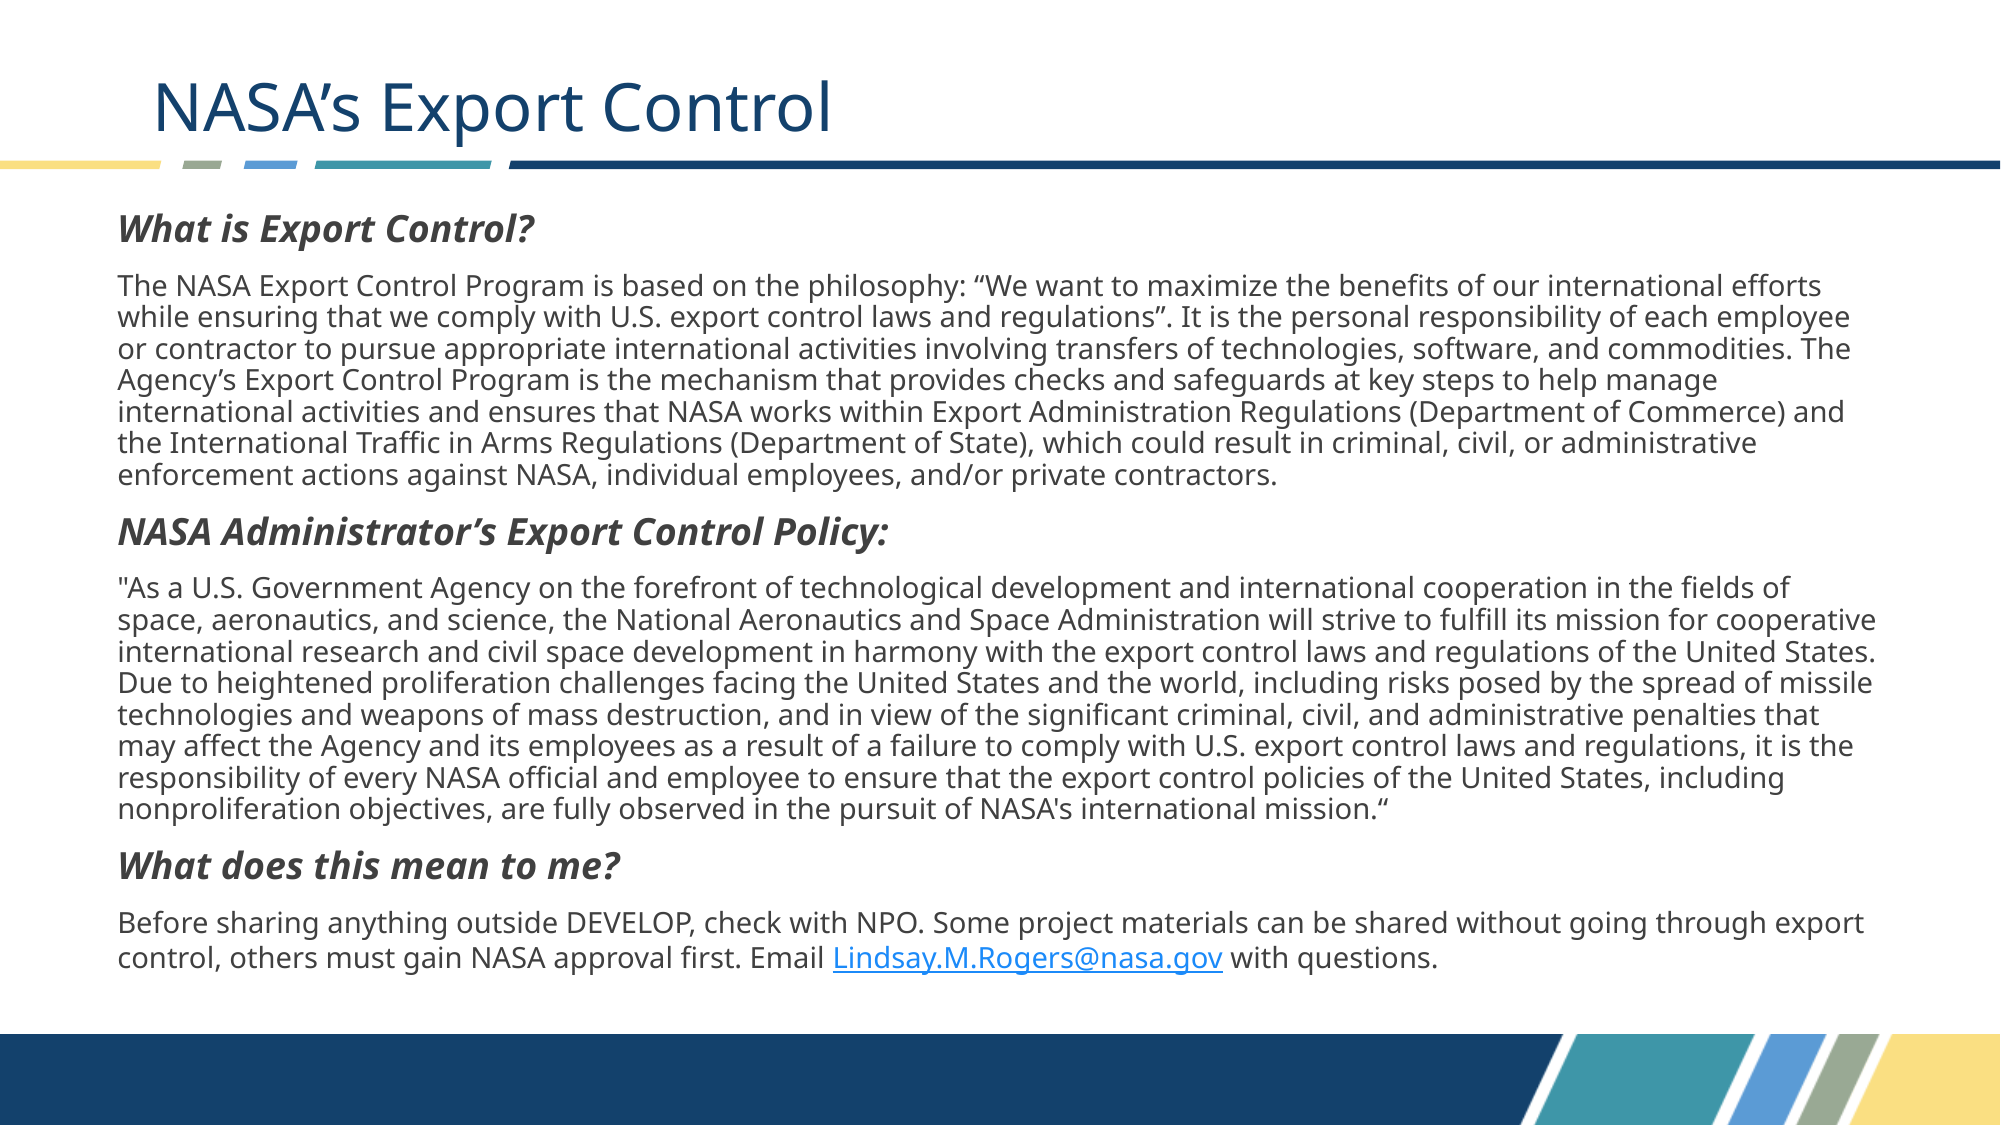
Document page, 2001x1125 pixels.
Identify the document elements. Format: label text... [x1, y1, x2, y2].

text_box What is Export Control? The NASA Export Control Program is based on the philosophy: “We want to maximize the benefits of our international efforts while ensuring that we comply with U.S. export control laws and regulations”. It is the personal responsibility of each employee or contractor to pursue appropriate international activities involving transfers of technologies, software, and commodities. The Agency’s Export Control Program is the mechanism that provides checks and safeguards at key steps to help manage international activities and ensures that NASA works within Export Administration Regulations (Department of Commerce) and the International Traffic in Arms Regulations (Department of State), which could result in criminal, civil, or administrative enforcement actions against NASA, individual employees, and/or private contractors. NASA Administrator’s Export Control Policy: "As a U.S. Government Agency on the forefront of technological development and international cooperation in the fields of space, aeronautics, and science, the National Aeronautics and Space Administration will strive to fulfill its mission for cooperative international research and civil space development in harmony with the export control laws and regulations of the United States. Due to heightened proliferation challenges facing the United States and the world, including risks posed by the spread of missile technologies and weapons of mass destruction, and in view of the significant criminal, civil, and administrative penalties that may affect the Agency and its employees as a result of a failure to comply with U.S. export control laws and regulations, it is the responsibility of every NASA official and employee to ensure that the export control policies of the United States, including nonproliferation objectives, are fully observed in the pursuit of NASA's international mission.“ What does this mean to me? Before sharing anything outside DEVELOP, check with NPO. Some project materials can be shared without going through export control, others must gain NASA approval first. Email Lindsay.M.Rogers@nasa.gov with questions. [102, 202, 1898, 1040]
title NASA’s Export Control [137, 59, 1863, 161]
picture [0, 1034, 2000, 1125]
